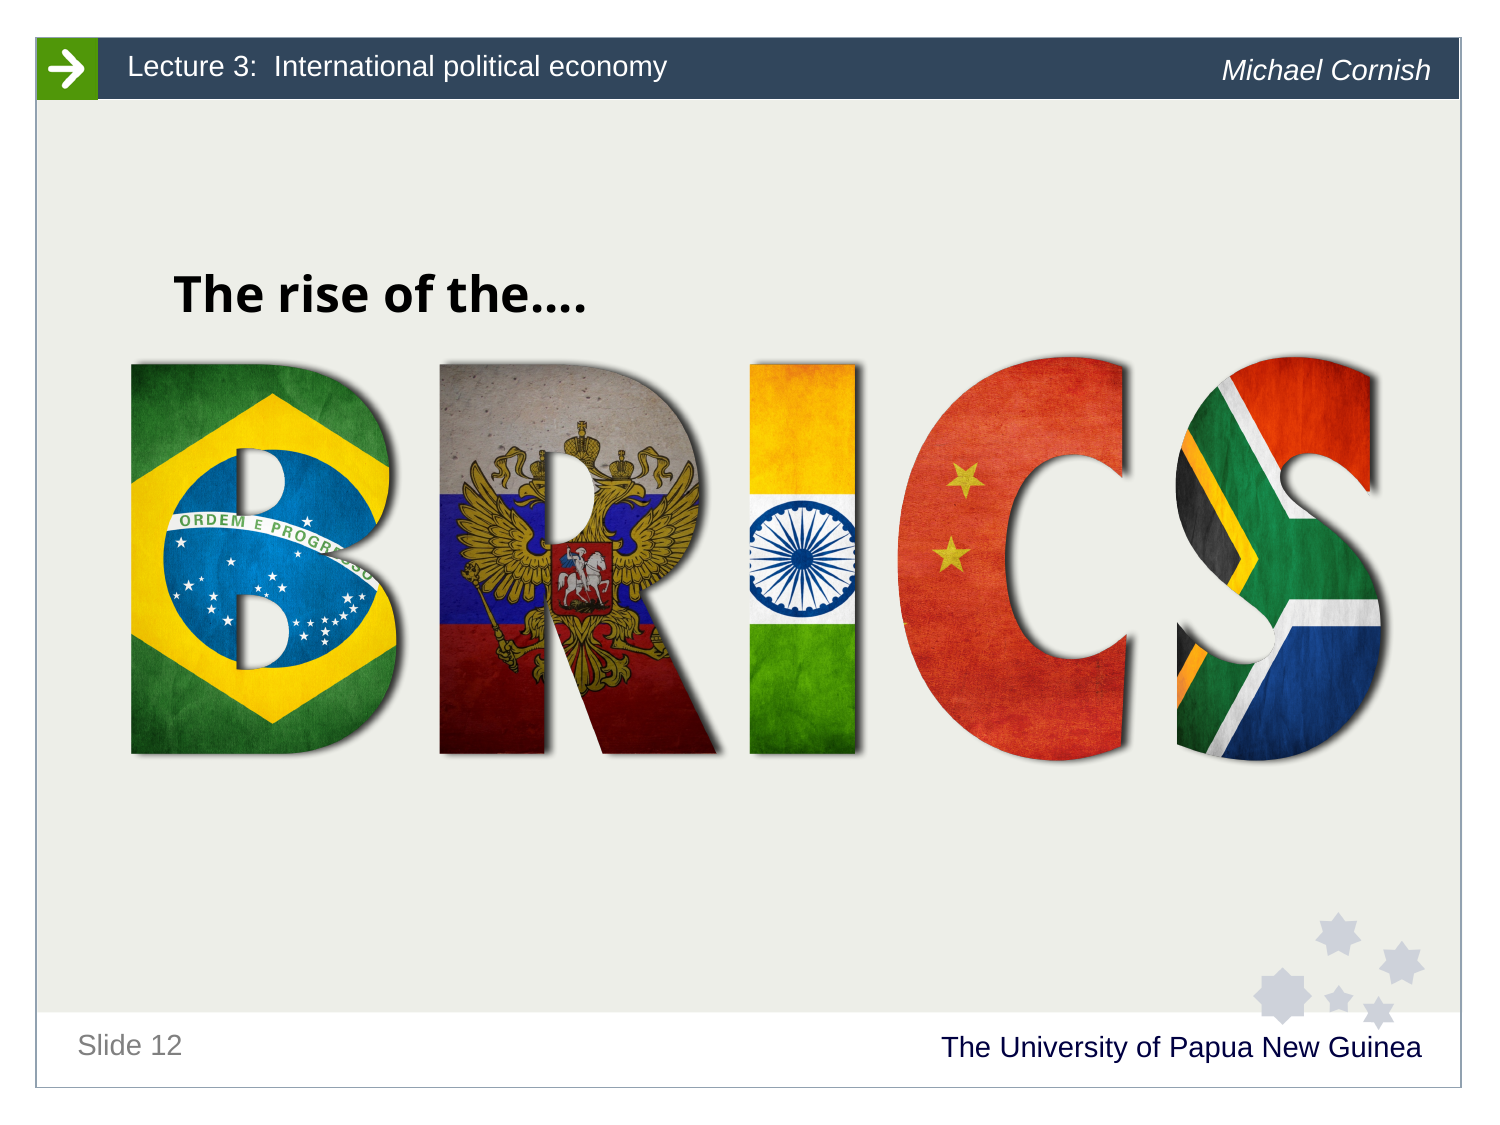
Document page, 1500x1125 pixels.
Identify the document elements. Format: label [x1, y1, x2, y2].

picture [1253, 912, 1425, 1030]
picture [88, 255, 1449, 847]
picture [37, 38, 98, 100]
